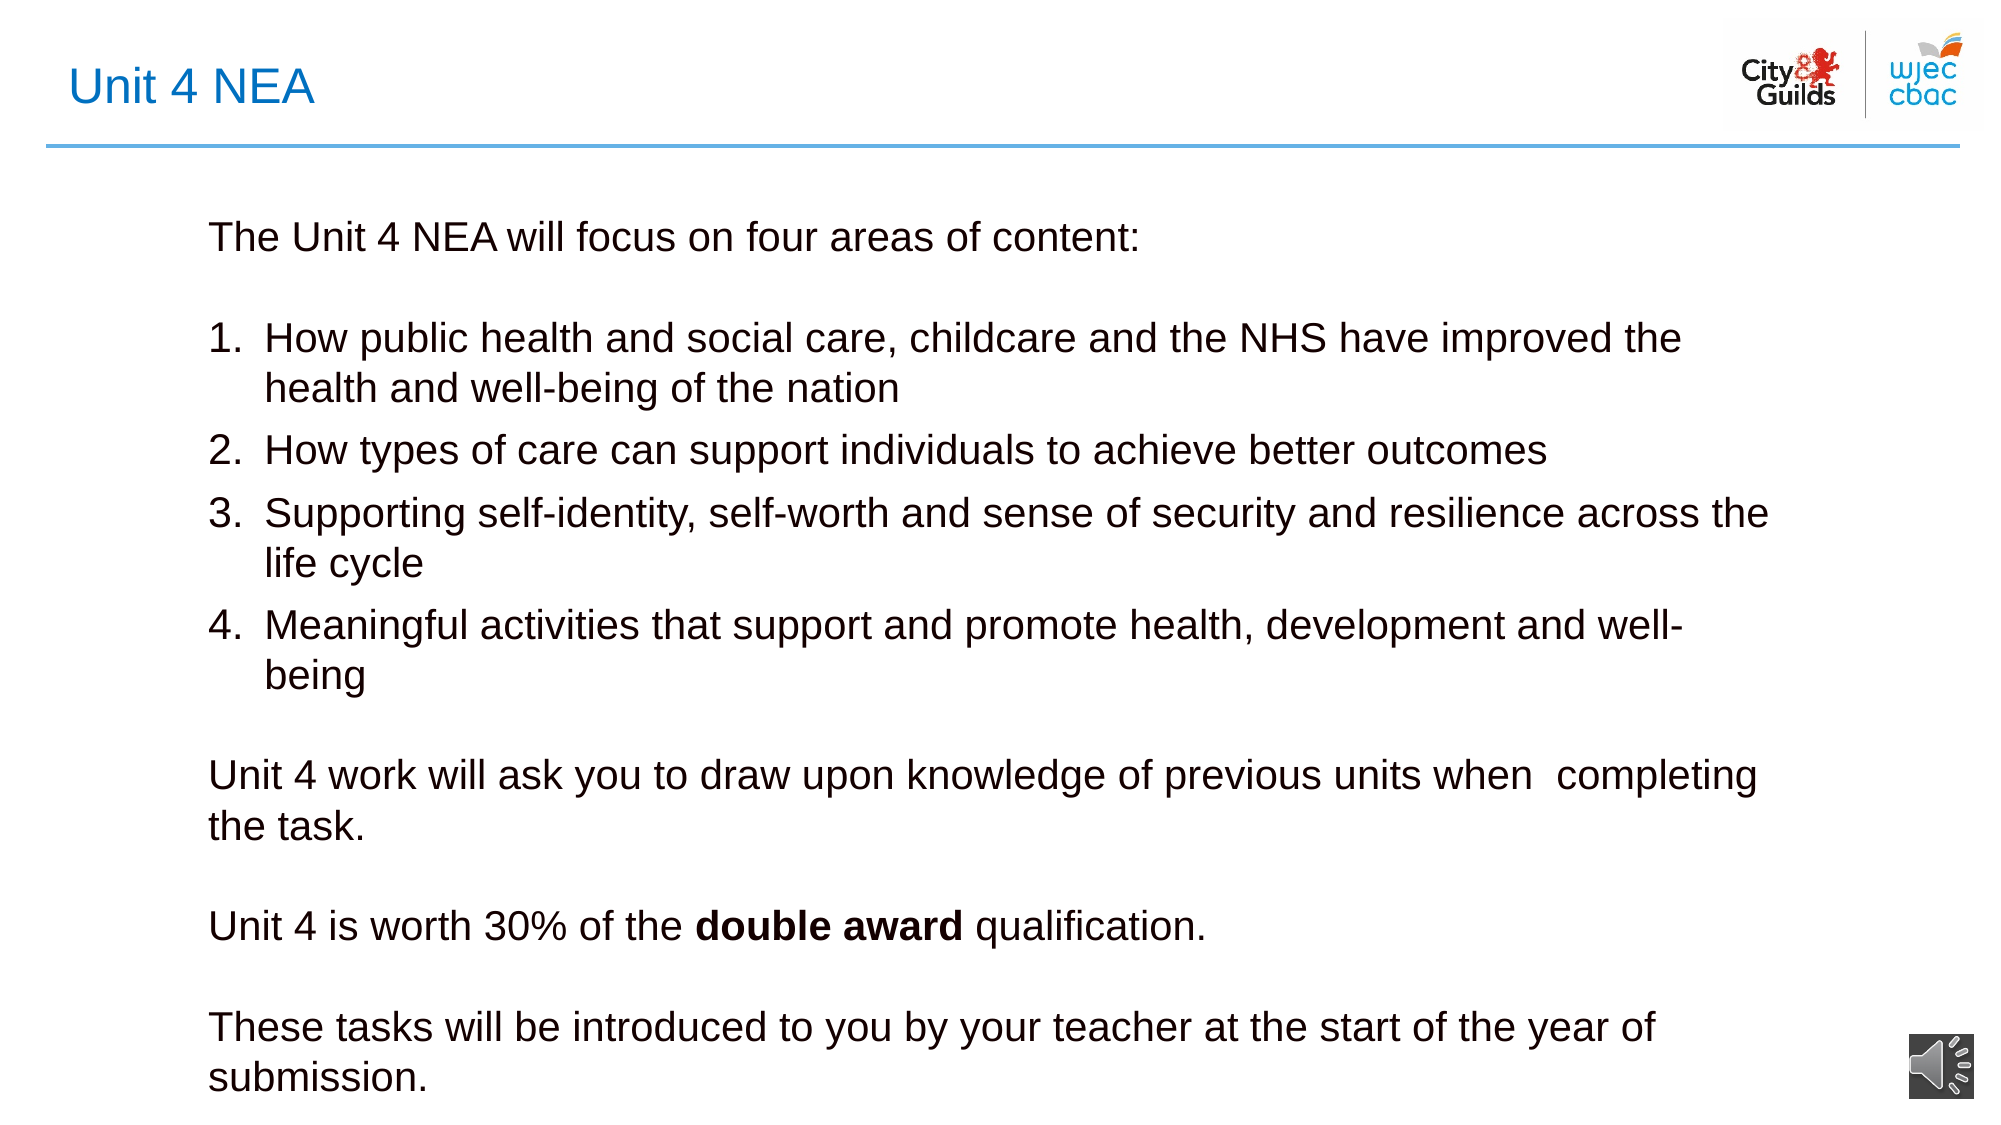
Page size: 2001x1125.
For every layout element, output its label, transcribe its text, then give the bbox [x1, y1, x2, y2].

picture [1723, 18, 1984, 131]
text_box The Unit 4 NEA will focus on four areas of content: How public health and social care, childcare and the NHS have improved the health and well-being of the nation How types of care can support individuals to achieve better outcomes Supporting self-identity, self-worth and sense of security and resilience across the life cycle Meaningful activities that support and promote health, development and well-being Unit 4 work will ask you to draw upon knowledge of previous units when completing the task. Unit 4 is worth 30% of the double award qualification. These tasks will be introduced to you by your teacher at the start of the year of submission. [206, 207, 1794, 1100]
text_box Unit 4 NEA [66, 50, 893, 113]
picture [1908, 1033, 1975, 1100]
